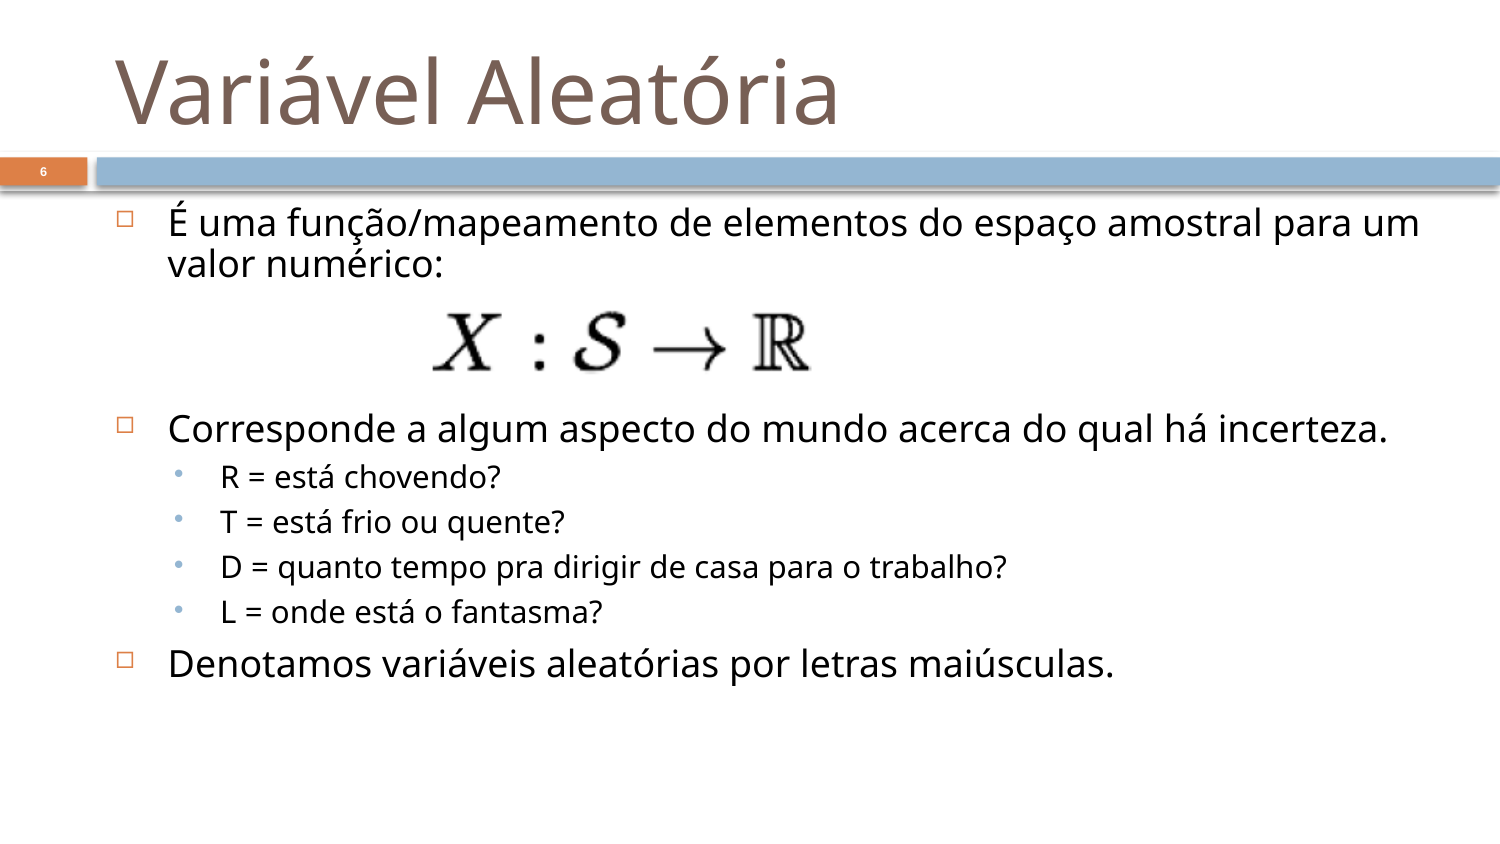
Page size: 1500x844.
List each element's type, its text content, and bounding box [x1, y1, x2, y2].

picture [418, 297, 829, 387]
list É uma função/mapeamento de elementos do espaço amostral para um valor numérico: Corresponde a algum aspecto do mundo acerca do qual há incerteza. R = está chovendo? T = está frio ou quente? D = quanto tempo pra dirigir de casa para o trabalho? L = onde está o fantasma? Denotamos variáveis aleatórias por letras maiúsculas. [100, 196, 1438, 750]
slide_number 6 [0, 156, 88, 187]
title Variável Aleatória [100, 28, 1438, 150]
